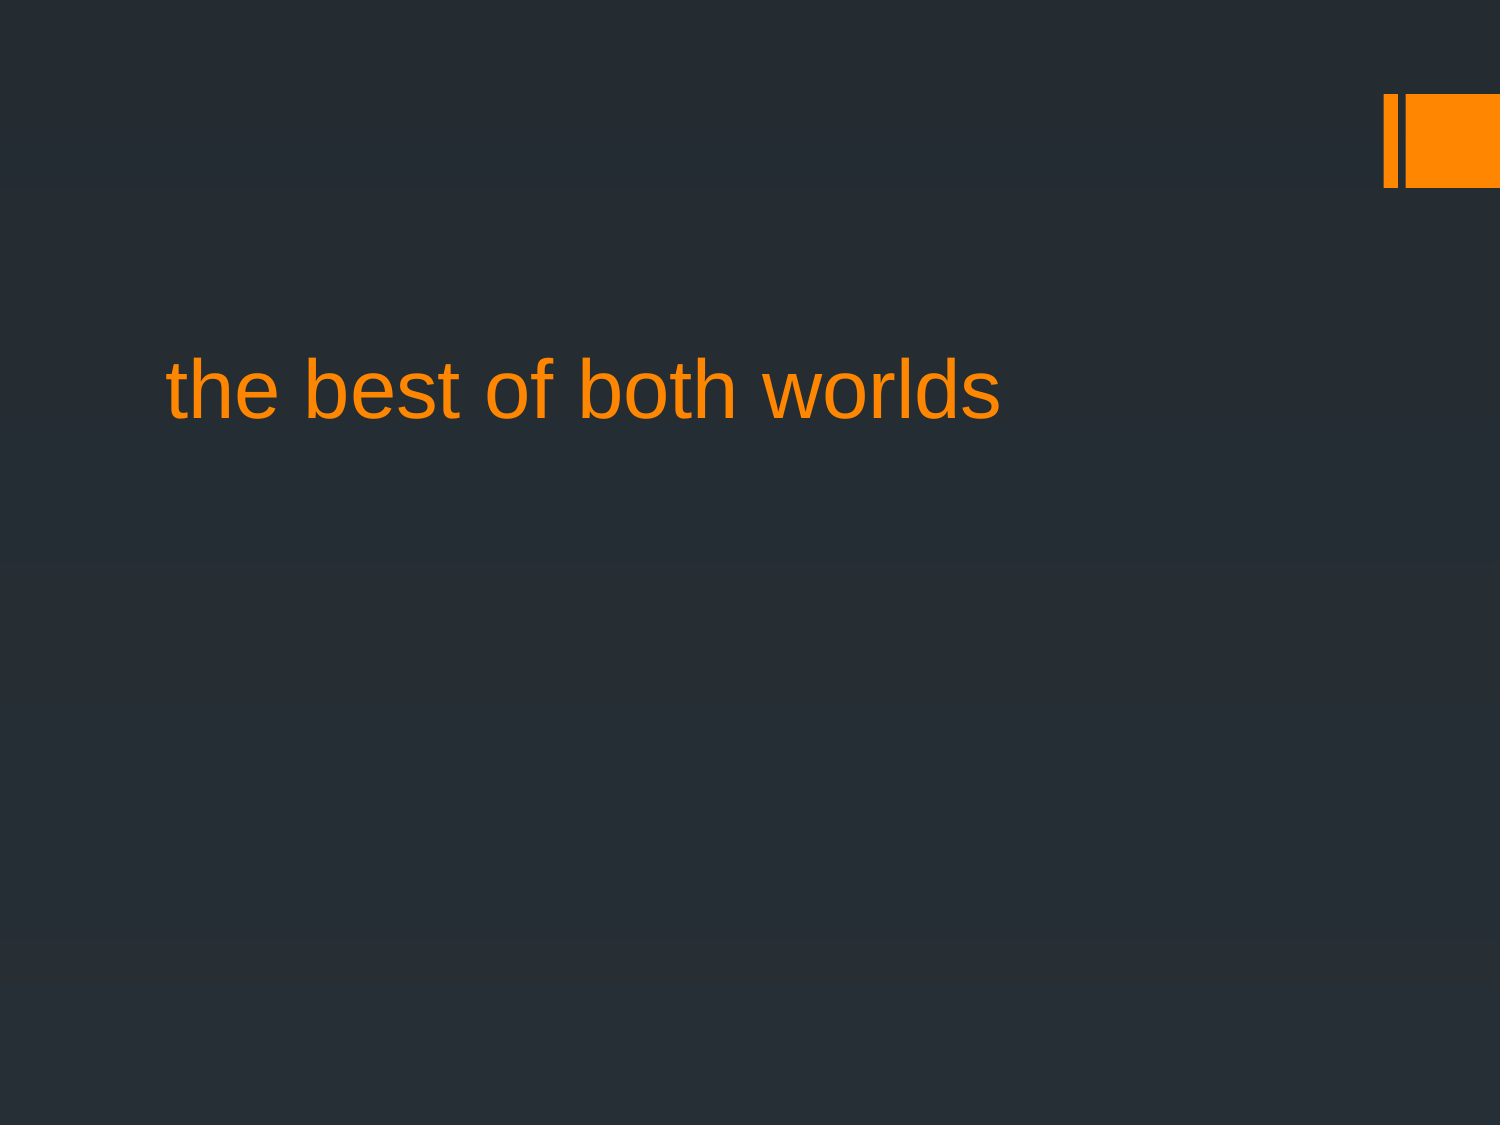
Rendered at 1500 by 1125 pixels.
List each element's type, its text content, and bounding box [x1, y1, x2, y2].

title the best of both worlds [150, 253, 1350, 443]
